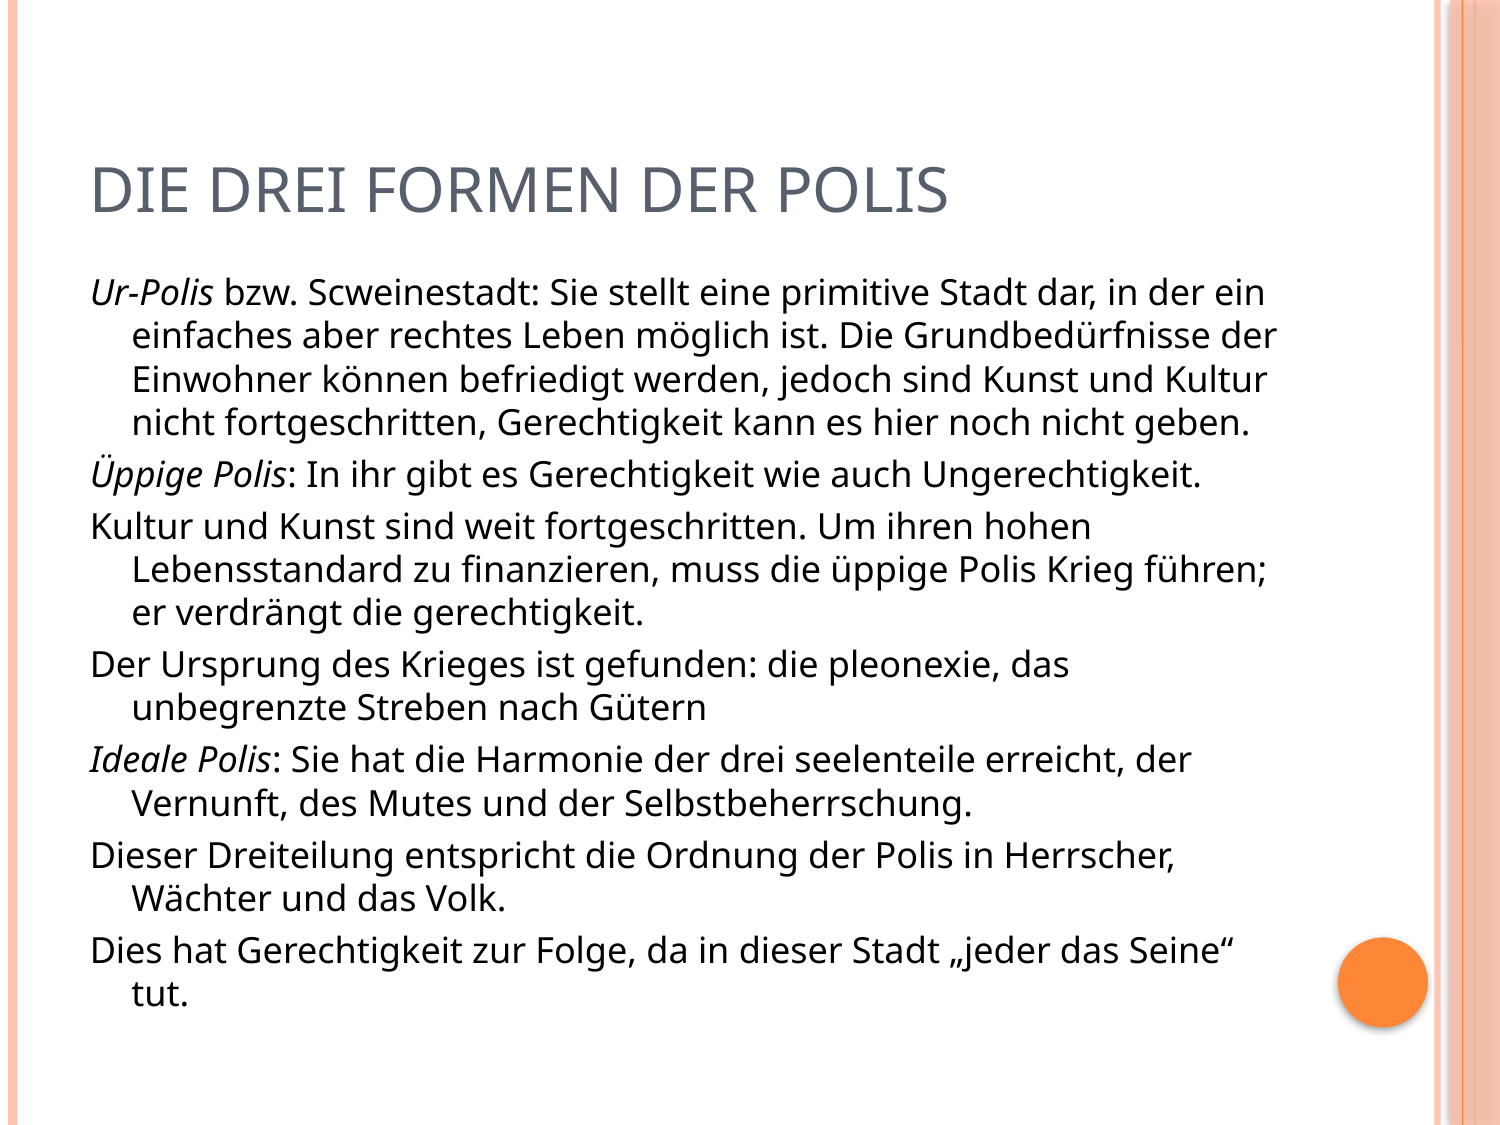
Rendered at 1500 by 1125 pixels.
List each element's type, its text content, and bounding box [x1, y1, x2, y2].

title Die Drei Formen der Polis [75, 45, 1300, 233]
list Ur-Polis bzw. Scweinestadt: Sie stellt eine primitive Stadt dar, in der ein einfaches aber rechtes Leben möglich ist. Die Grundbedürfnisse der Einwohner können befriedigt werden, jedoch sind Kunst und Kultur nicht fortgeschritten, Gerechtigkeit kann es hier noch nicht geben. Üppige Polis: In ihr gibt es Gerechtigkeit wie auch Ungerechtigkeit. Kultur und Kunst sind weit fortgeschritten. Um ihren hohen Lebensstandard zu finanzieren, muss die üppige Polis Krieg führen; er verdrängt die gerechtigkeit. Der Ursprung des Krieges ist gefunden: die pleonexie, das unbegrenzte Streben nach Gütern Ideale Polis: Sie hat die Harmonie der drei seelenteile erreicht, der Vernunft, des Mutes und der Selbstbeherrschung. Dieser Dreiteilung entspricht die Ordnung der Polis in Herrscher, Wächter und das Volk. Dies hat Gerechtigkeit zur Folge, da in dieser Stadt „jeder das Seine“ tut. [75, 262, 1300, 1062]
